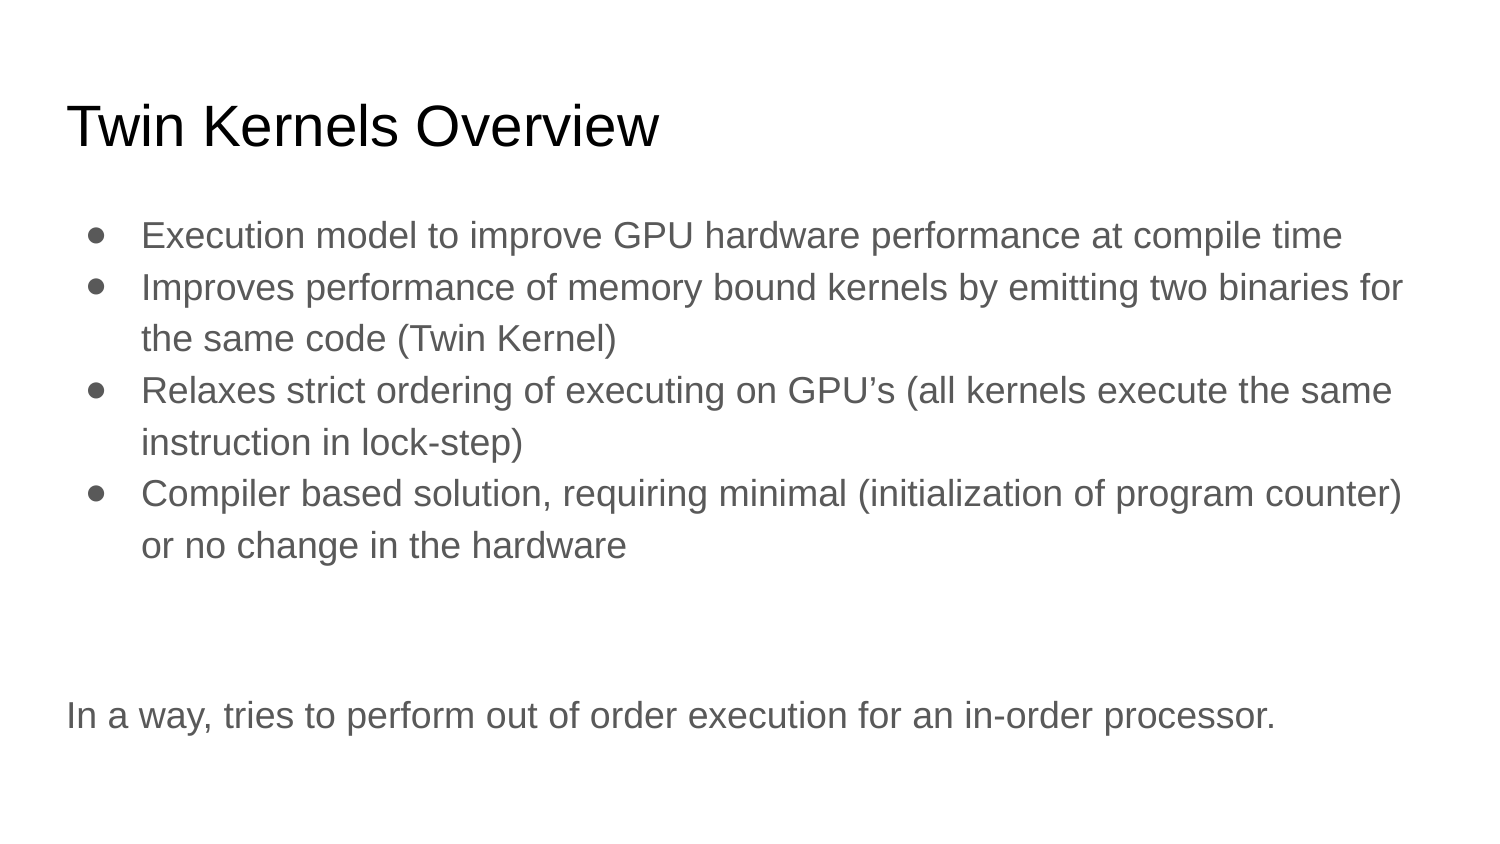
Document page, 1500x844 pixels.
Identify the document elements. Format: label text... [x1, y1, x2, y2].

title Twin Kernels Overview [51, 72, 1449, 167]
list Execution model to improve GPU hardware performance at compile time Improves performance of memory bound kernels by emitting two binaries for the same code (Twin Kernel) Relaxes strict ordering of executing on GPU’s (all kernels execute the same instruction in lock-step) Compiler based solution, requiring minimal (initialization of program counter) or no change in the hardware In a way, tries to perform out of order execution for an in-order processor. [51, 189, 1449, 750]
